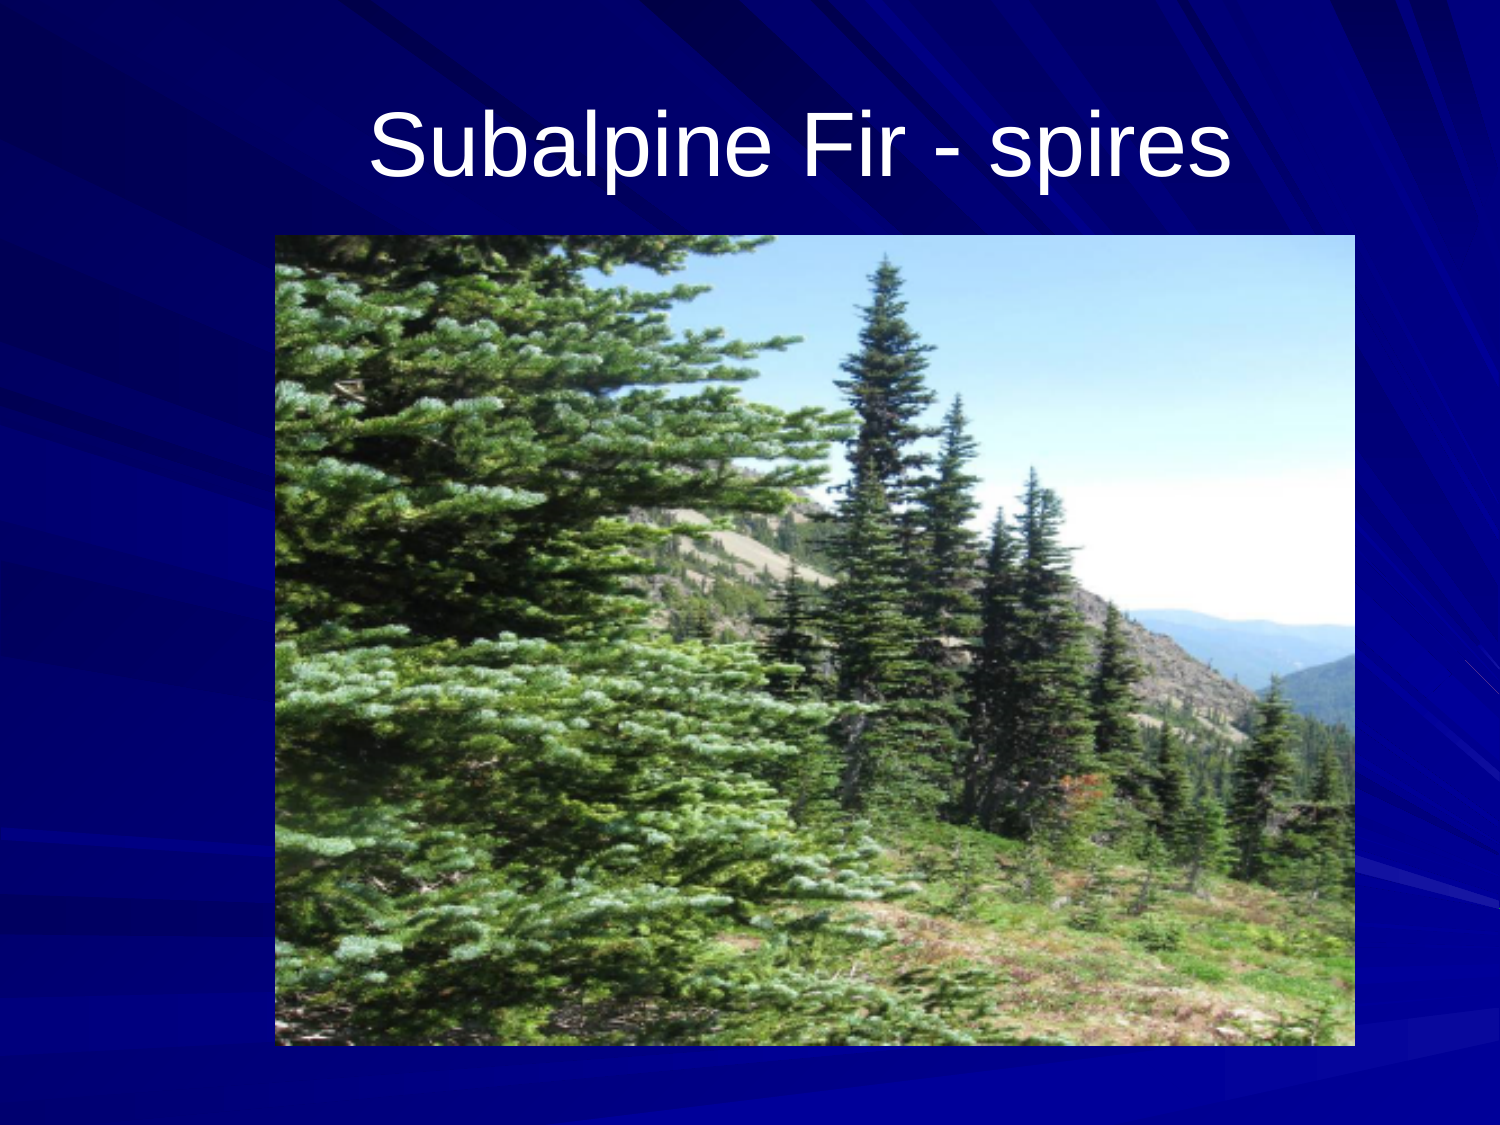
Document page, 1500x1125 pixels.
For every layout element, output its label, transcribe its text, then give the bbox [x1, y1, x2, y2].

title Subalpine Fir - spires [75, 45, 1425, 234]
picture [274, 235, 1356, 1047]
